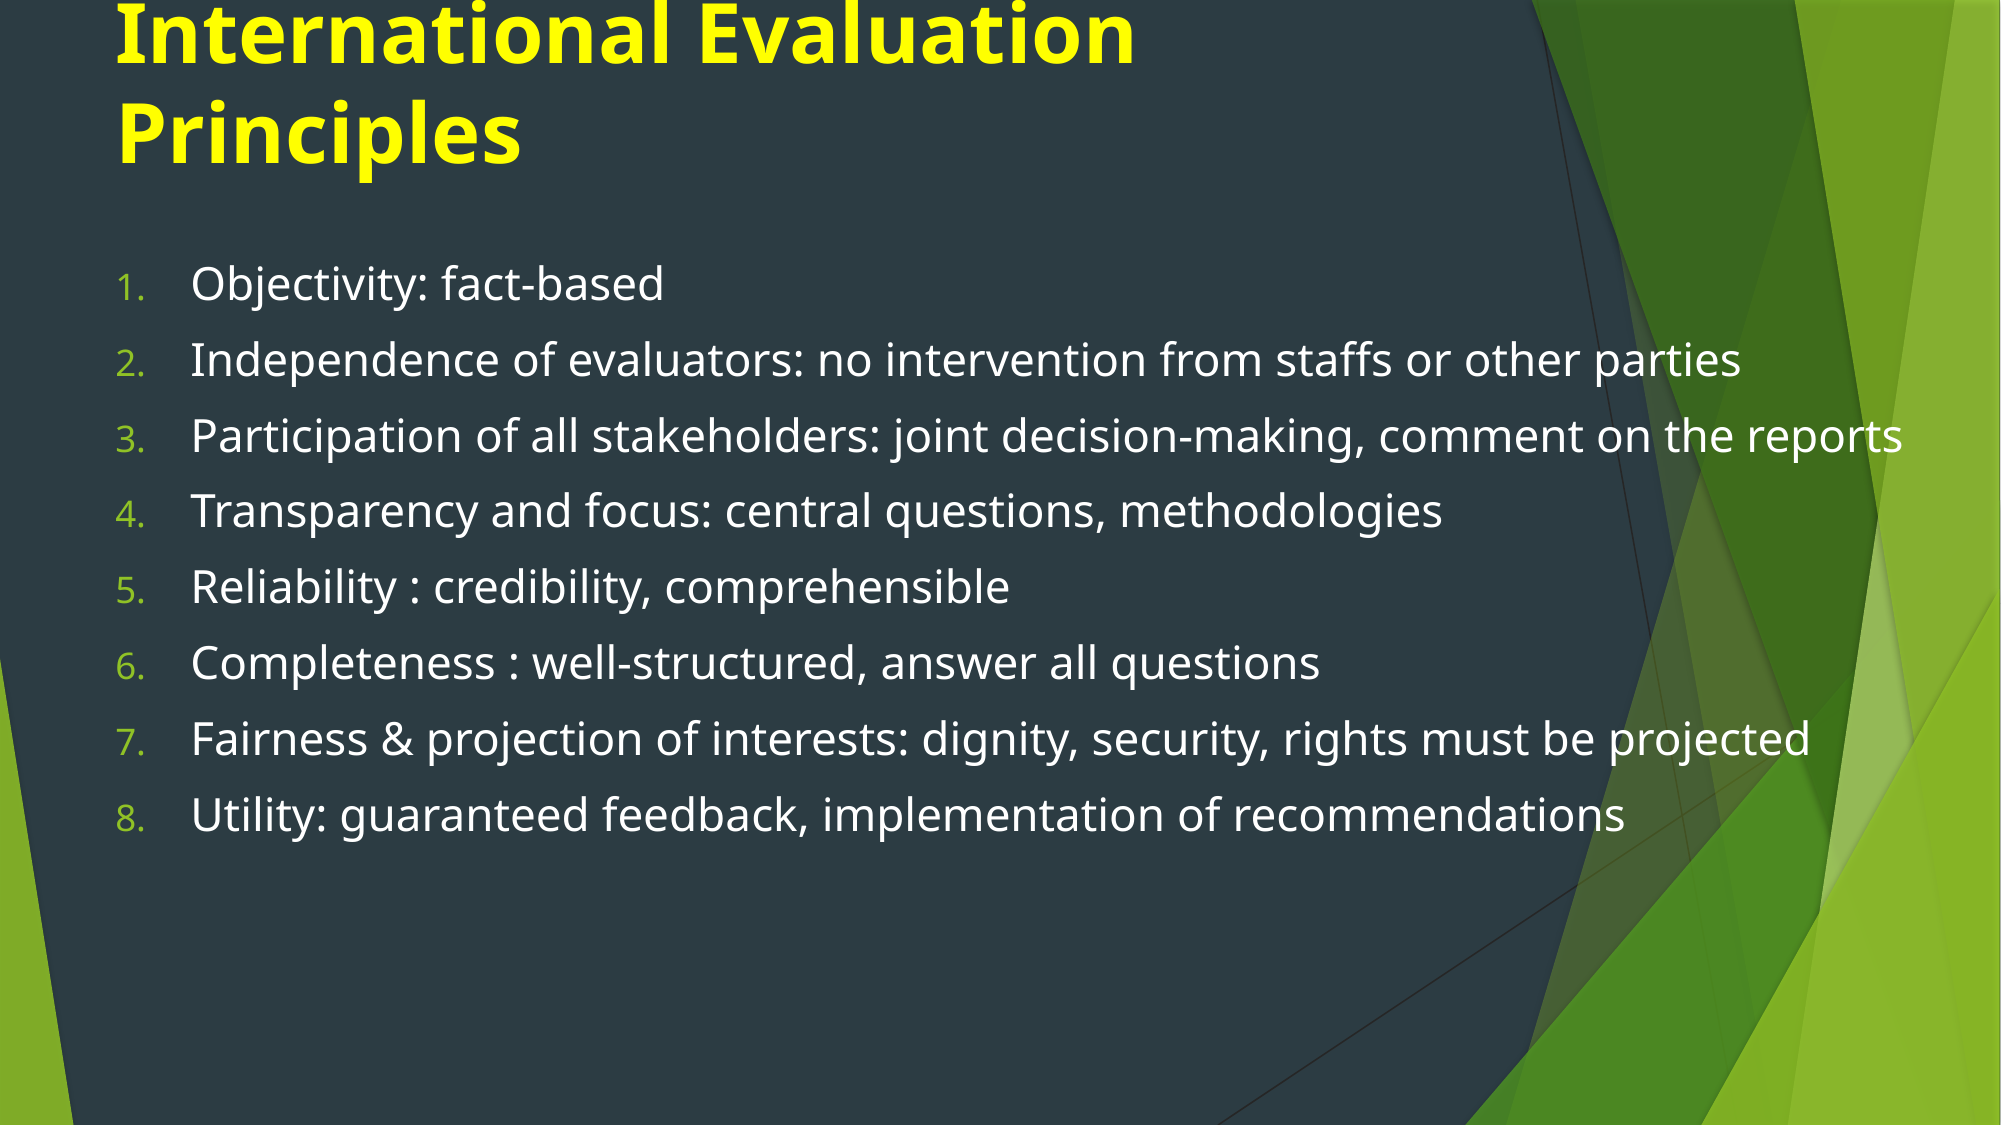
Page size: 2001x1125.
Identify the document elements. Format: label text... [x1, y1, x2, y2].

title International Evaluation Principles [100, 43, 1524, 188]
list Objectivity: fact-based Independence of evaluators: no intervention from staffs or other parties Participation of all stakeholders: joint decision-making, comment on the reports Transparency and focus: central questions, methodologies Reliability : credibility, comprehensible Completeness : well-structured, answer all questions Fairness & projection of interests: dignity, security, rights must be projected Utility: guaranteed feedback, implementation of recommendations [100, 247, 2000, 1075]
